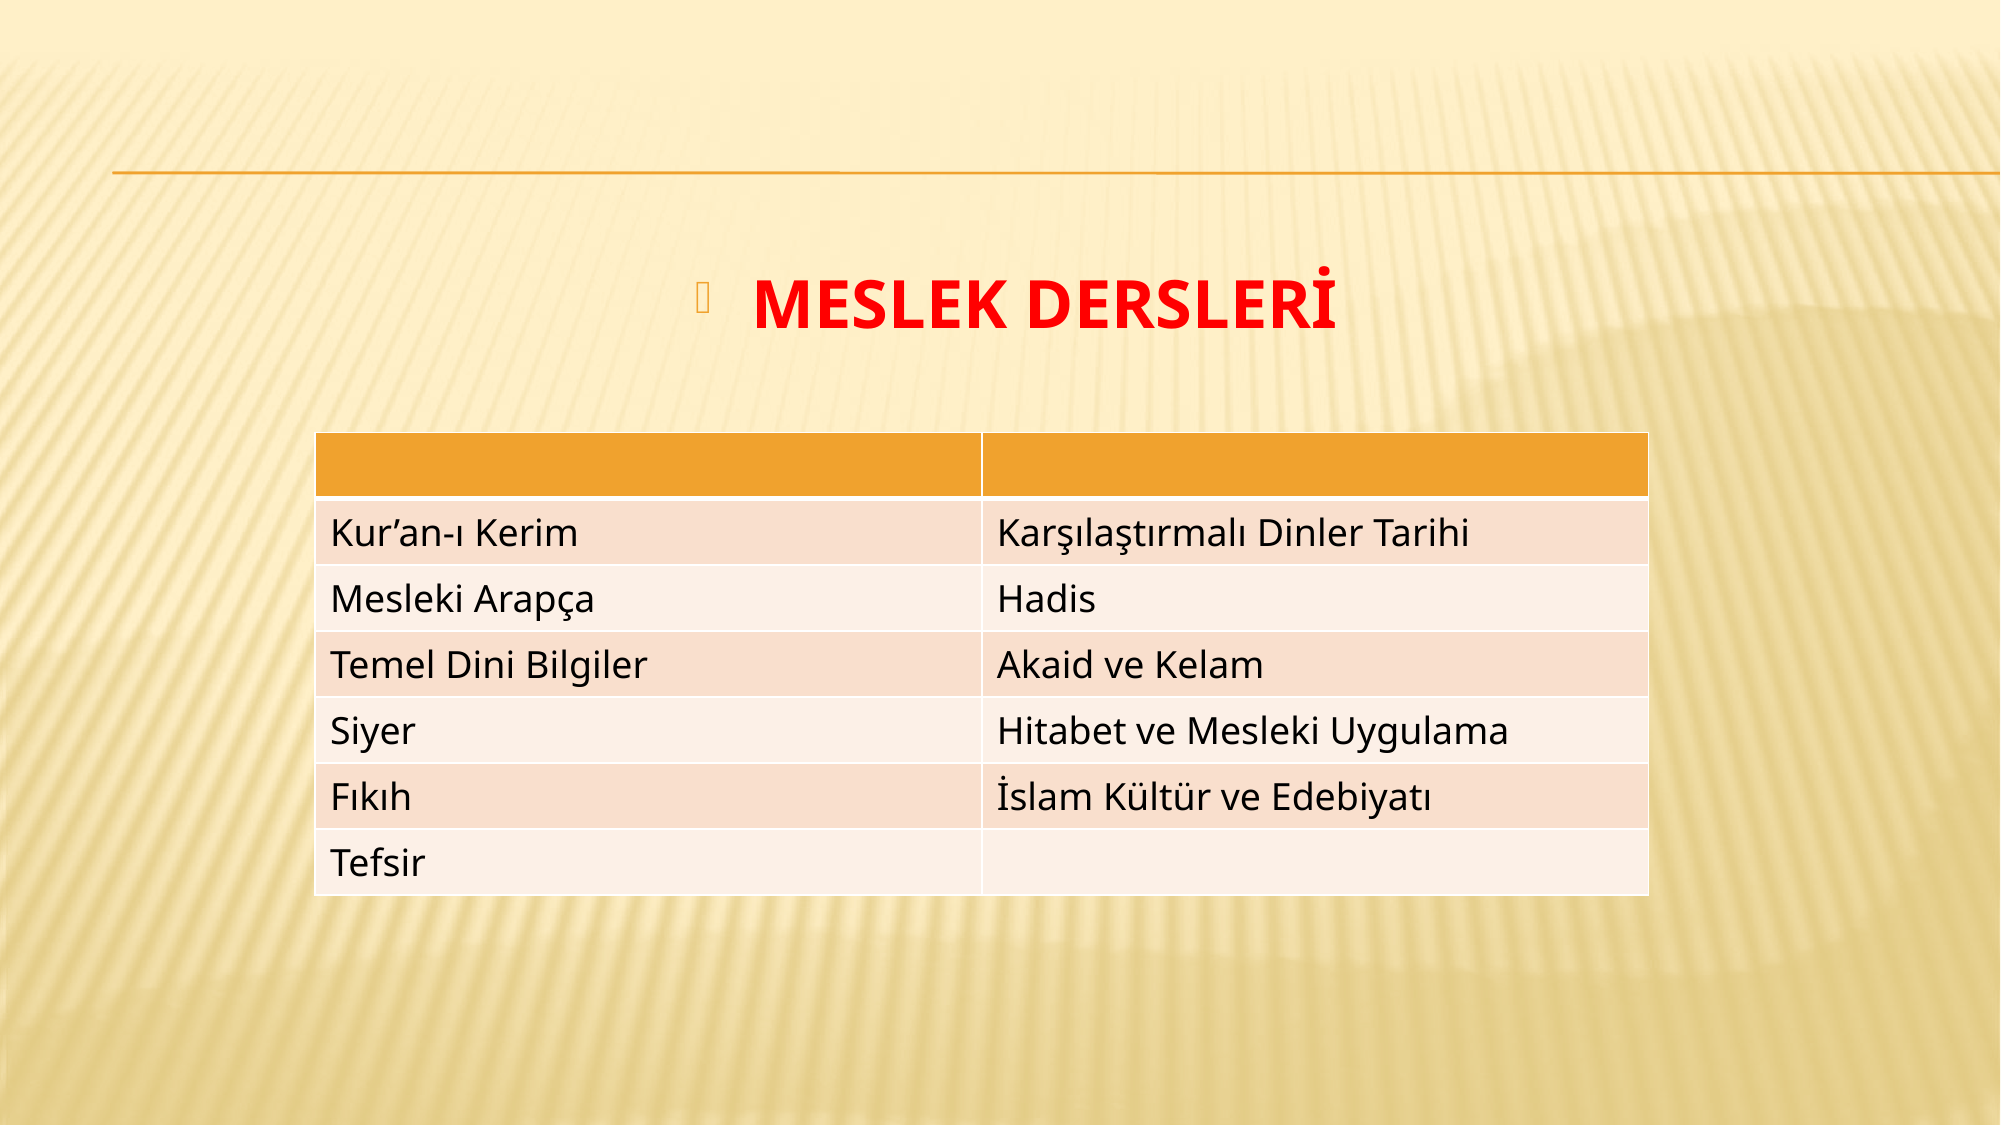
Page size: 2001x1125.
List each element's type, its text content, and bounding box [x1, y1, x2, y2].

table_cell İslam Kültür ve Edebiyatı [983, 764, 1648, 828]
table_cell Karşılaştırmalı Dinler Tarihi [983, 501, 1648, 564]
table_cell Akaid ve Kelam [983, 632, 1648, 696]
table_cell Siyer [316, 698, 981, 762]
table_cell Mesleki Arapça [316, 566, 981, 630]
table_cell Fıkıh [316, 764, 981, 828]
table_cell Hadis [983, 566, 1648, 630]
table_header [983, 433, 1648, 496]
table_cell Kur’an-ı Kerim [316, 501, 981, 564]
table_header [316, 433, 981, 496]
table_cell [983, 830, 1648, 894]
list MESLEK DERSLERİ [66, 254, 1967, 998]
table_cell Tefsir [316, 830, 981, 894]
table_cell Hitabet ve Mesleki Uygulama [983, 698, 1648, 762]
table_cell Temel Dini Bilgiler [316, 632, 981, 696]
